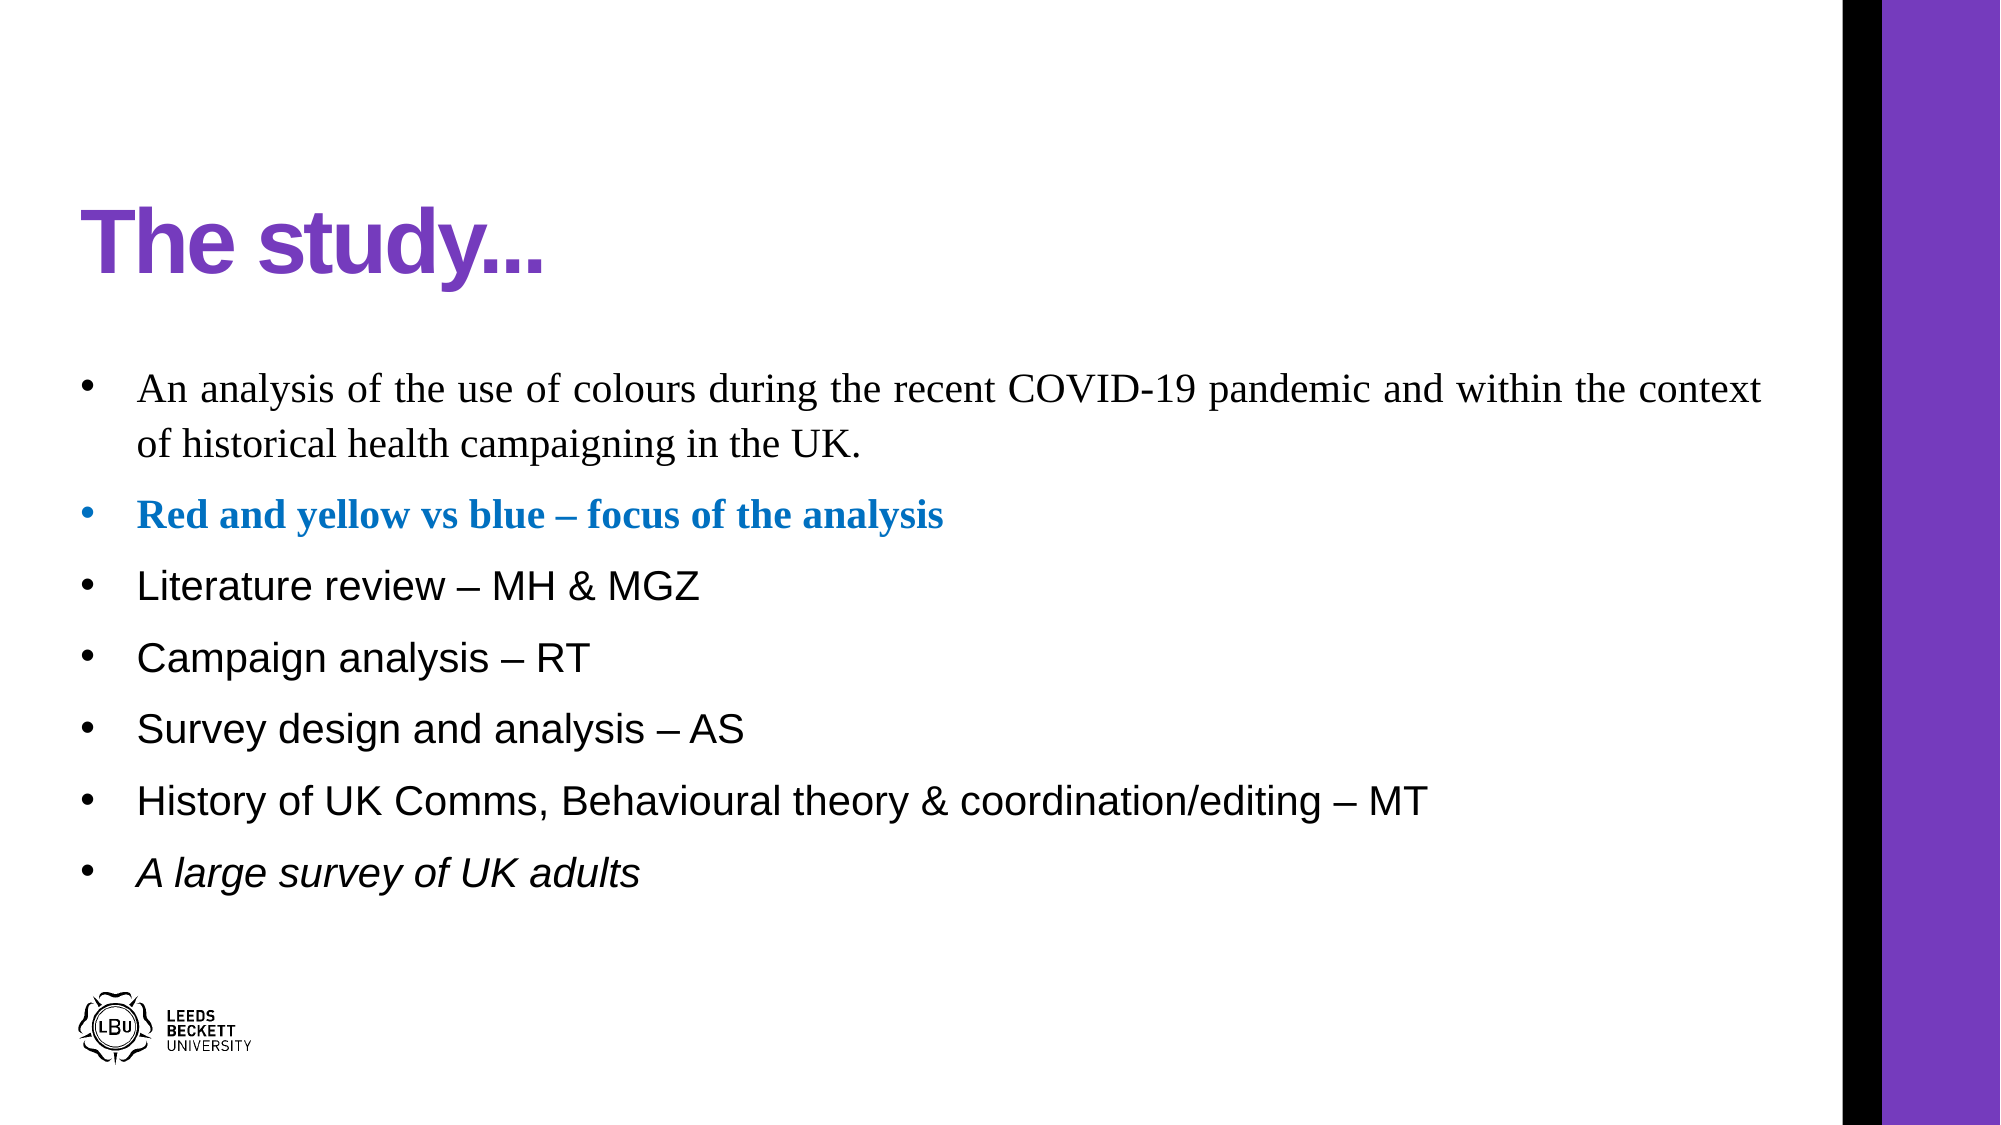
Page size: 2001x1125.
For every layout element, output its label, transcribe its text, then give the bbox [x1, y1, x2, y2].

title The study... [80, 78, 1764, 294]
list An analysis of the use of colours during the recent COVID-19 pandemic and within the context of historical health campaigning in the UK. Red and yellow vs blue – focus of the analysis Literature review – MH & MGZ Campaign analysis – RT Survey design and analysis – AS History of UK Comms, Behavioural theory & coordination/editing – MT A large survey of UK adults [80, 355, 1764, 933]
picture [78, 992, 251, 1065]
